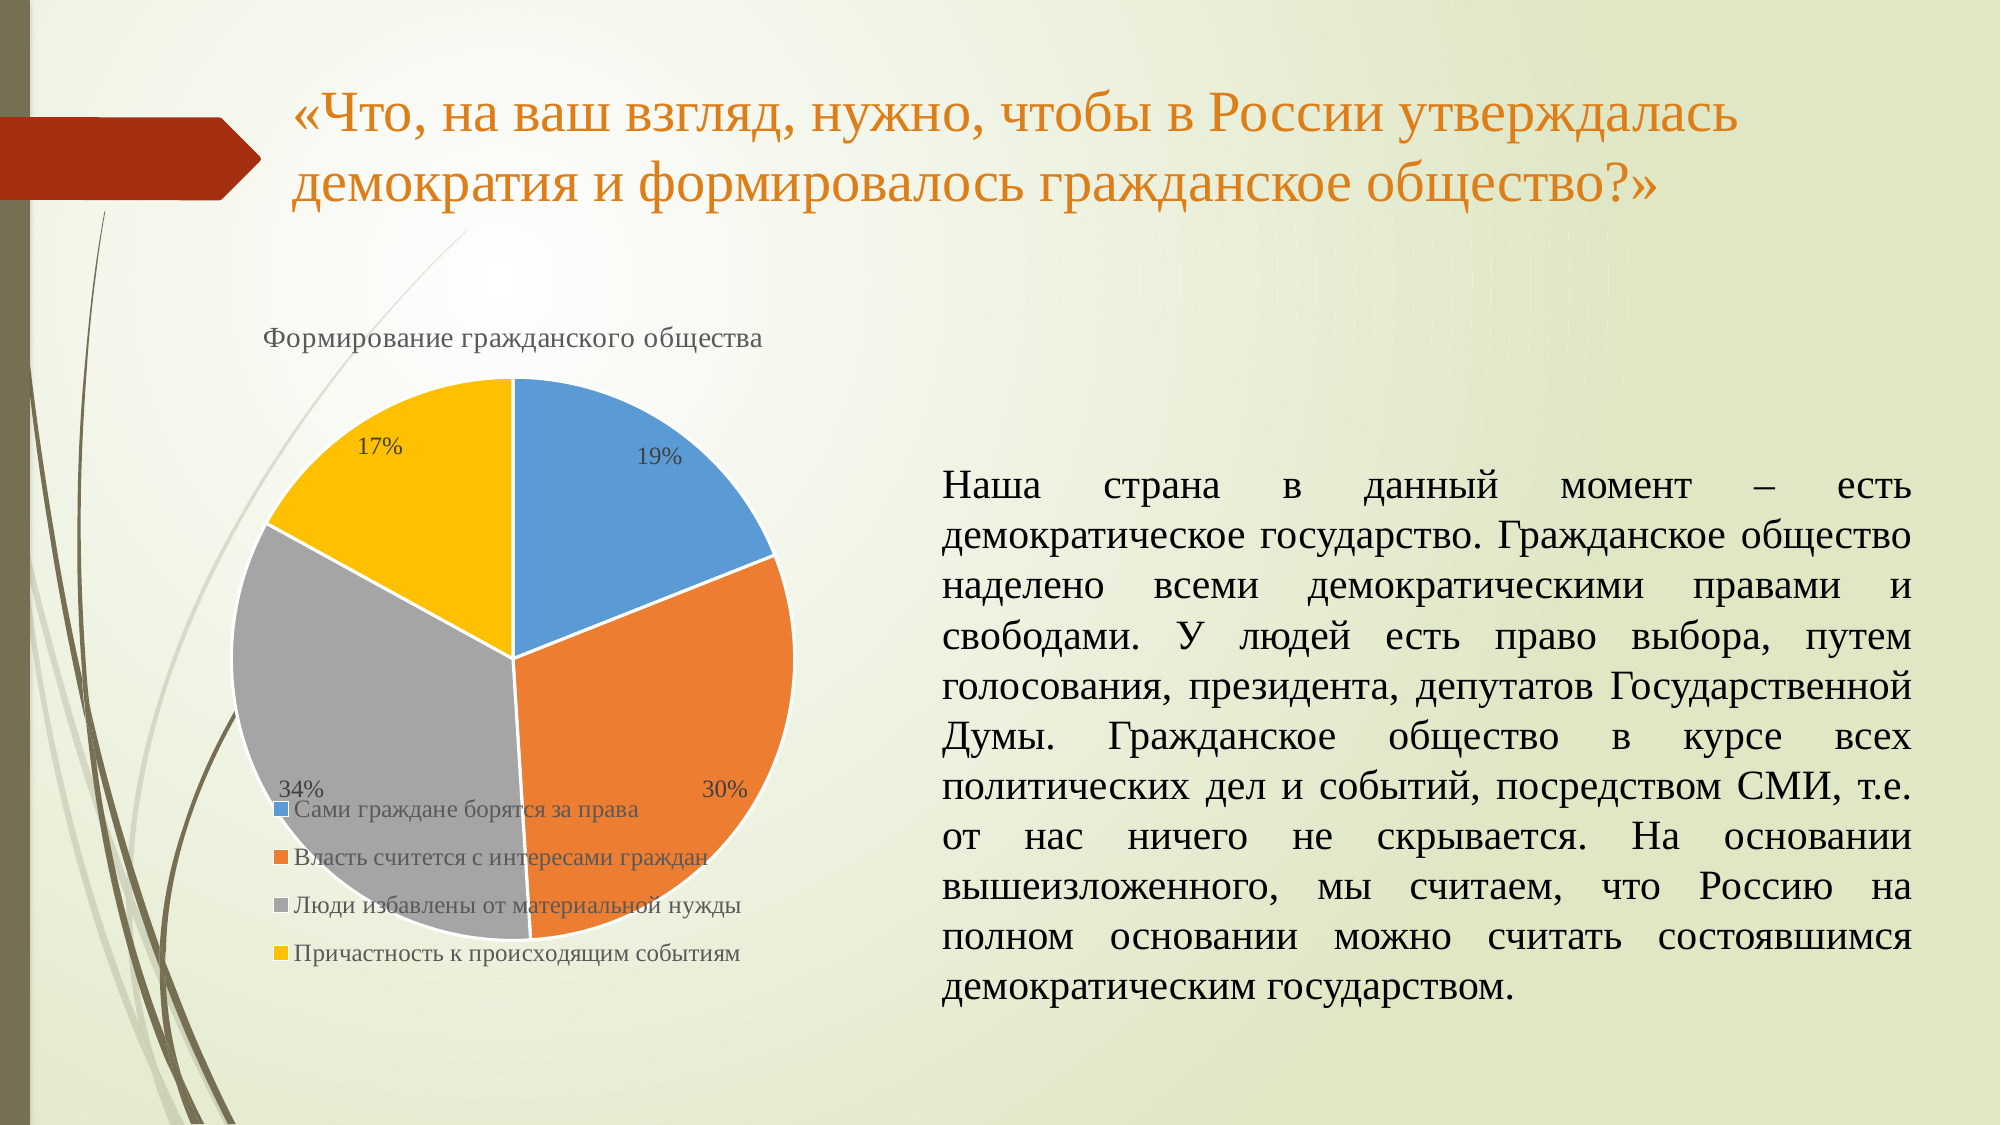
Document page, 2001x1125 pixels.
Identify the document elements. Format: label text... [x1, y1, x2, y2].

text_box Наша страна в данный момент – есть демократическое государство. Гражданское общество наделено всеми демократическими правами и свободами. У людей есть право выбора, путем голосования, президента, депутатов Государственной Думы. Гражданское общество в курсе всех политических дел и событий, посредством СМИ, т.е. от нас ничего не скрывается. На основании вышеизложенного, мы считаем, что Россию на полном основании можно считать состоявшимся демократическим государством. [927, 449, 1928, 1015]
chart [137, 290, 889, 1005]
title «Что, на ваш взгляд, нужно, чтобы в России утверждалась демократия и формировалось гражданское общество?» [277, 65, 1888, 260]
